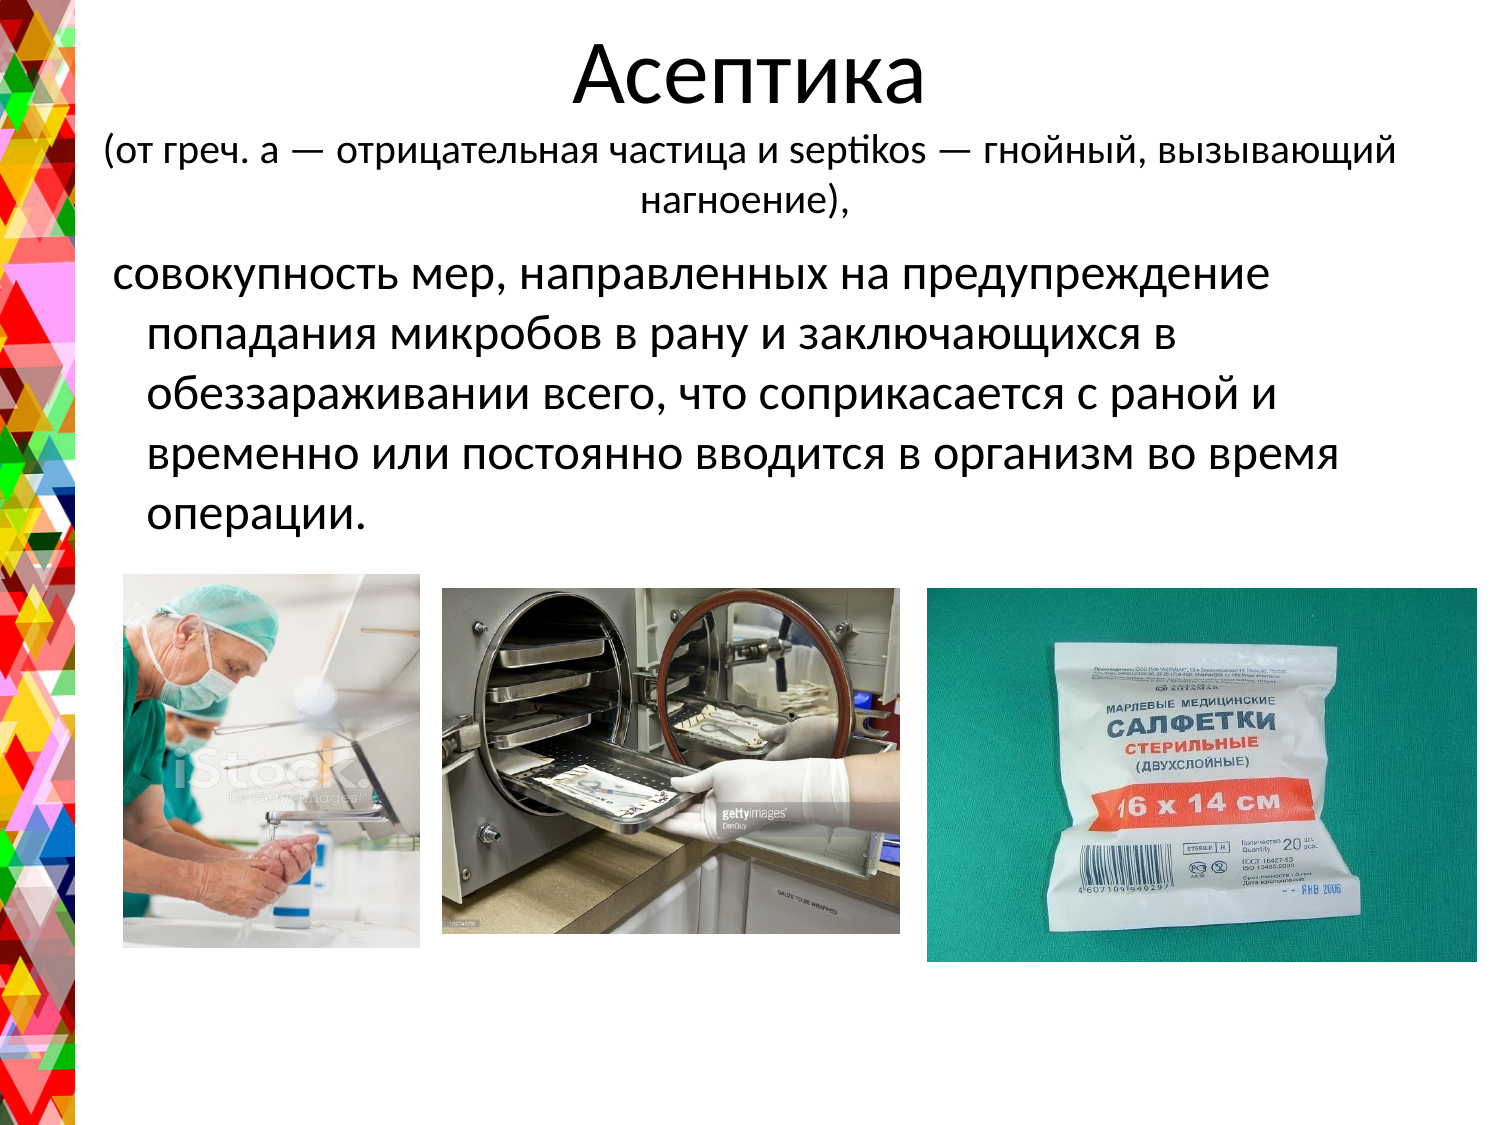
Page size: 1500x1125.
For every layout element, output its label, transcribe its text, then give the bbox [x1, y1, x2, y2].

picture [926, 0, 1500, 1125]
picture [123, 574, 420, 948]
picture [0, 0, 75, 1125]
list совокупность мер, направленных на предупреждение попадания микробов в рану и заключающихся в обеззараживании всего, что соприкасается с раной и временно или постоянно вводится в организм во время операции. [75, 231, 1425, 1125]
title Асептика (от греч. а — отрицательная частица и septikos — гнойный, вызывающий нагноение), [75, 0, 1425, 231]
picture [442, 587, 900, 934]
